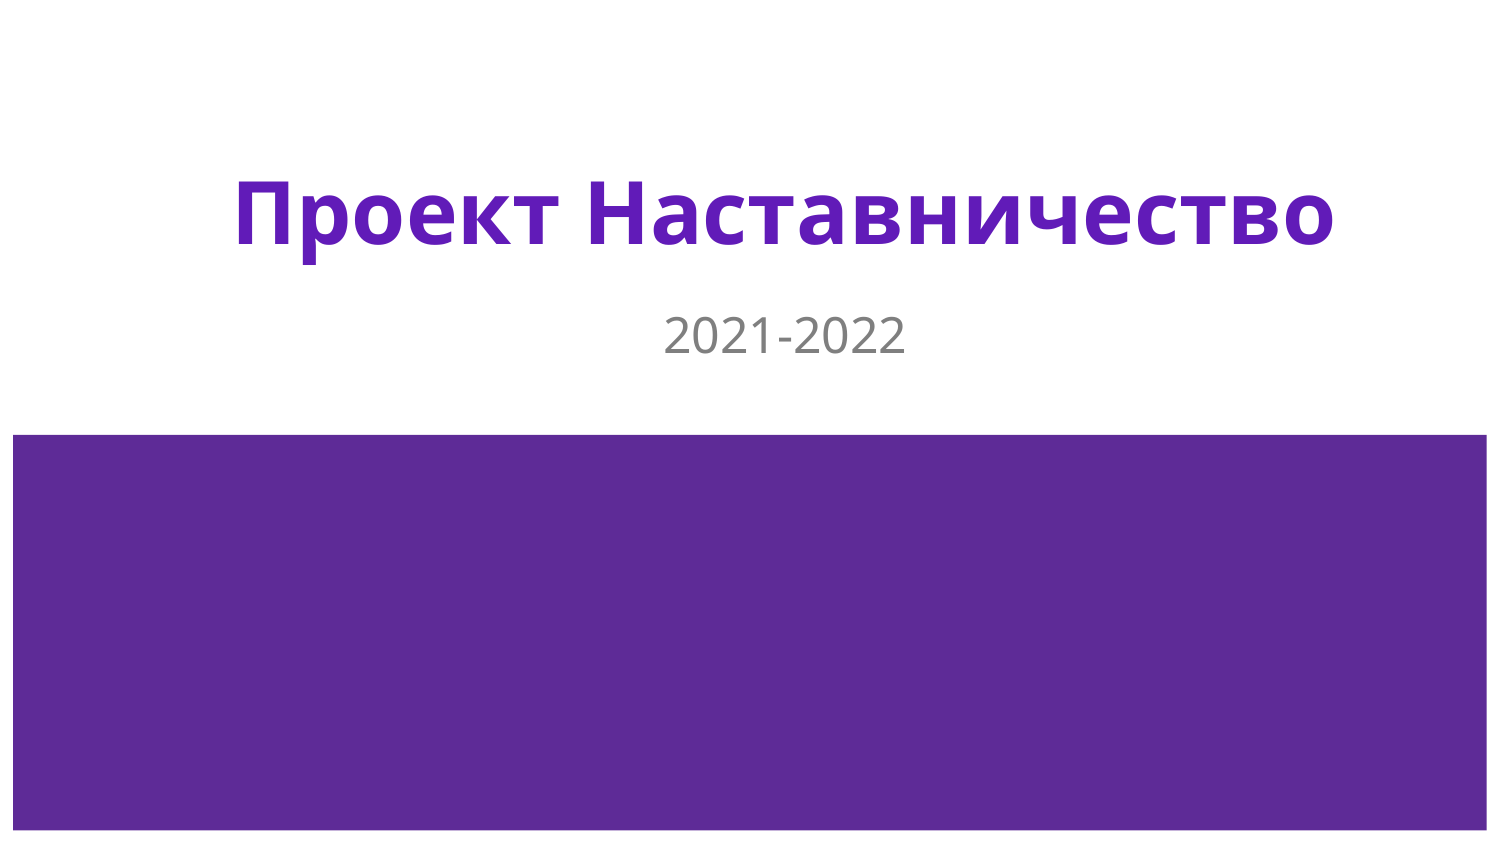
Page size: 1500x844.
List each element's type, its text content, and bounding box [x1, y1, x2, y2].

subtitle 2021-2022 [505, 285, 961, 427]
title Проект Наставничество [79, 43, 1423, 286]
